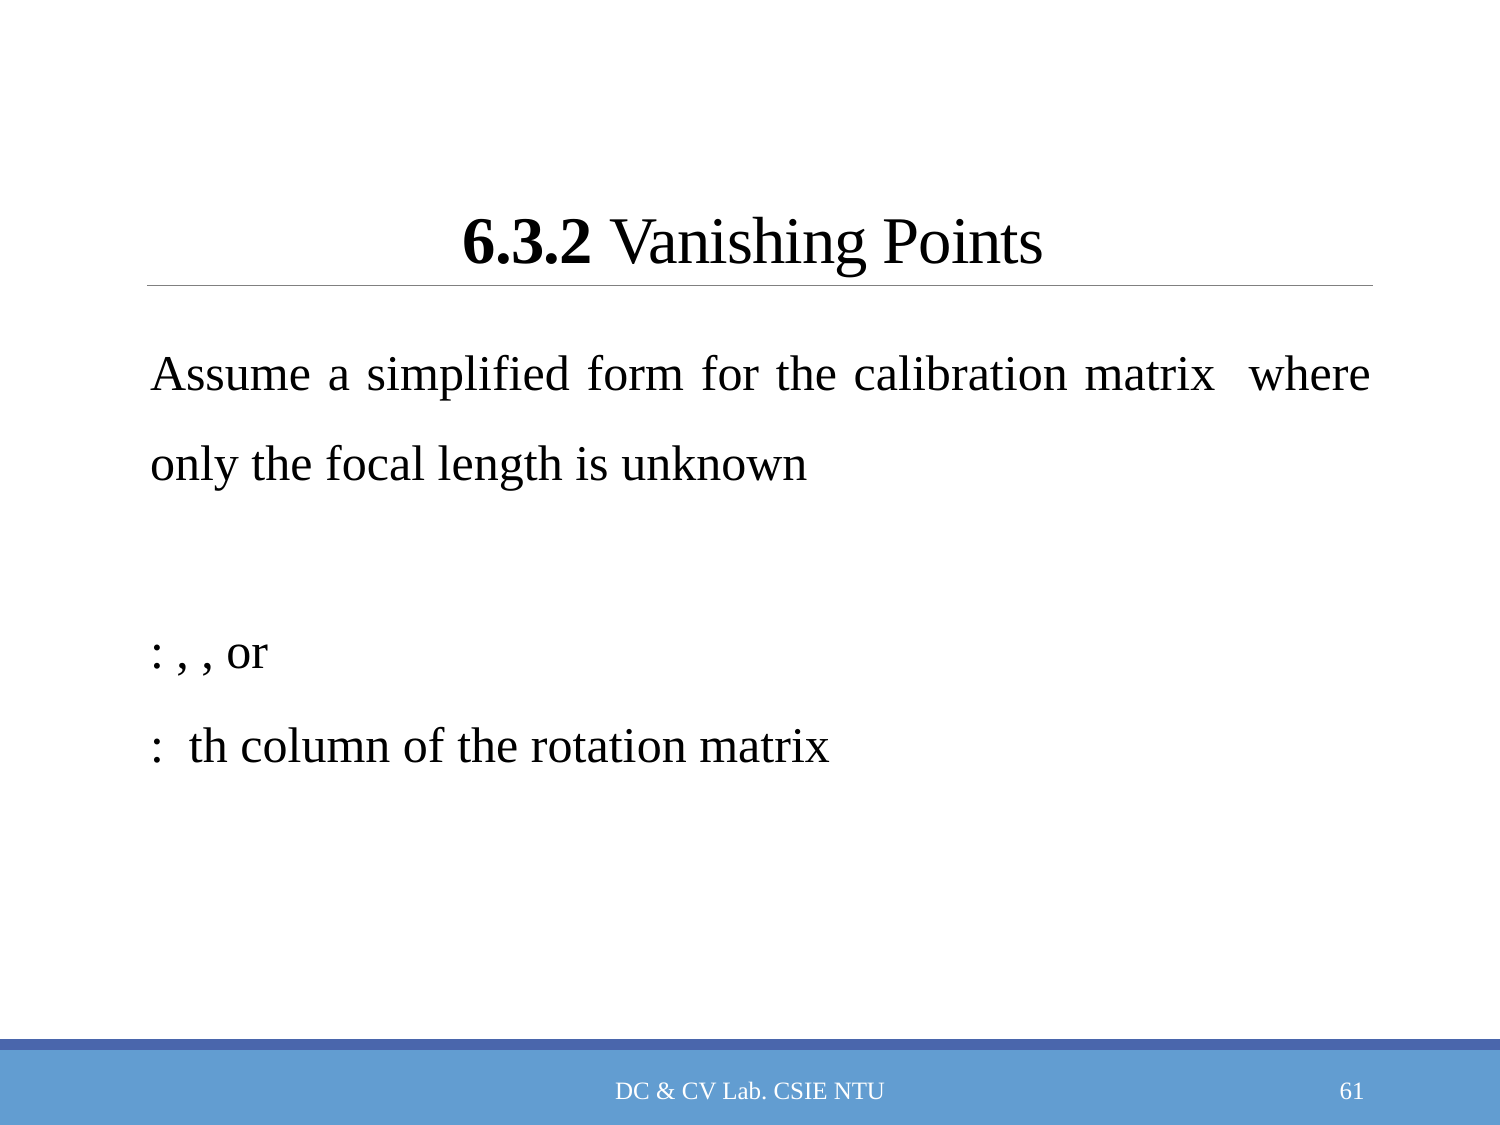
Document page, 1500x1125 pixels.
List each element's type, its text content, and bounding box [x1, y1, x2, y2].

title 6.3.2 Vanishing Points [135, 47, 1373, 285]
footer DC & CV Lab. CSIE NTU [453, 1059, 1047, 1120]
slide_number 61 [1218, 1059, 1380, 1120]
